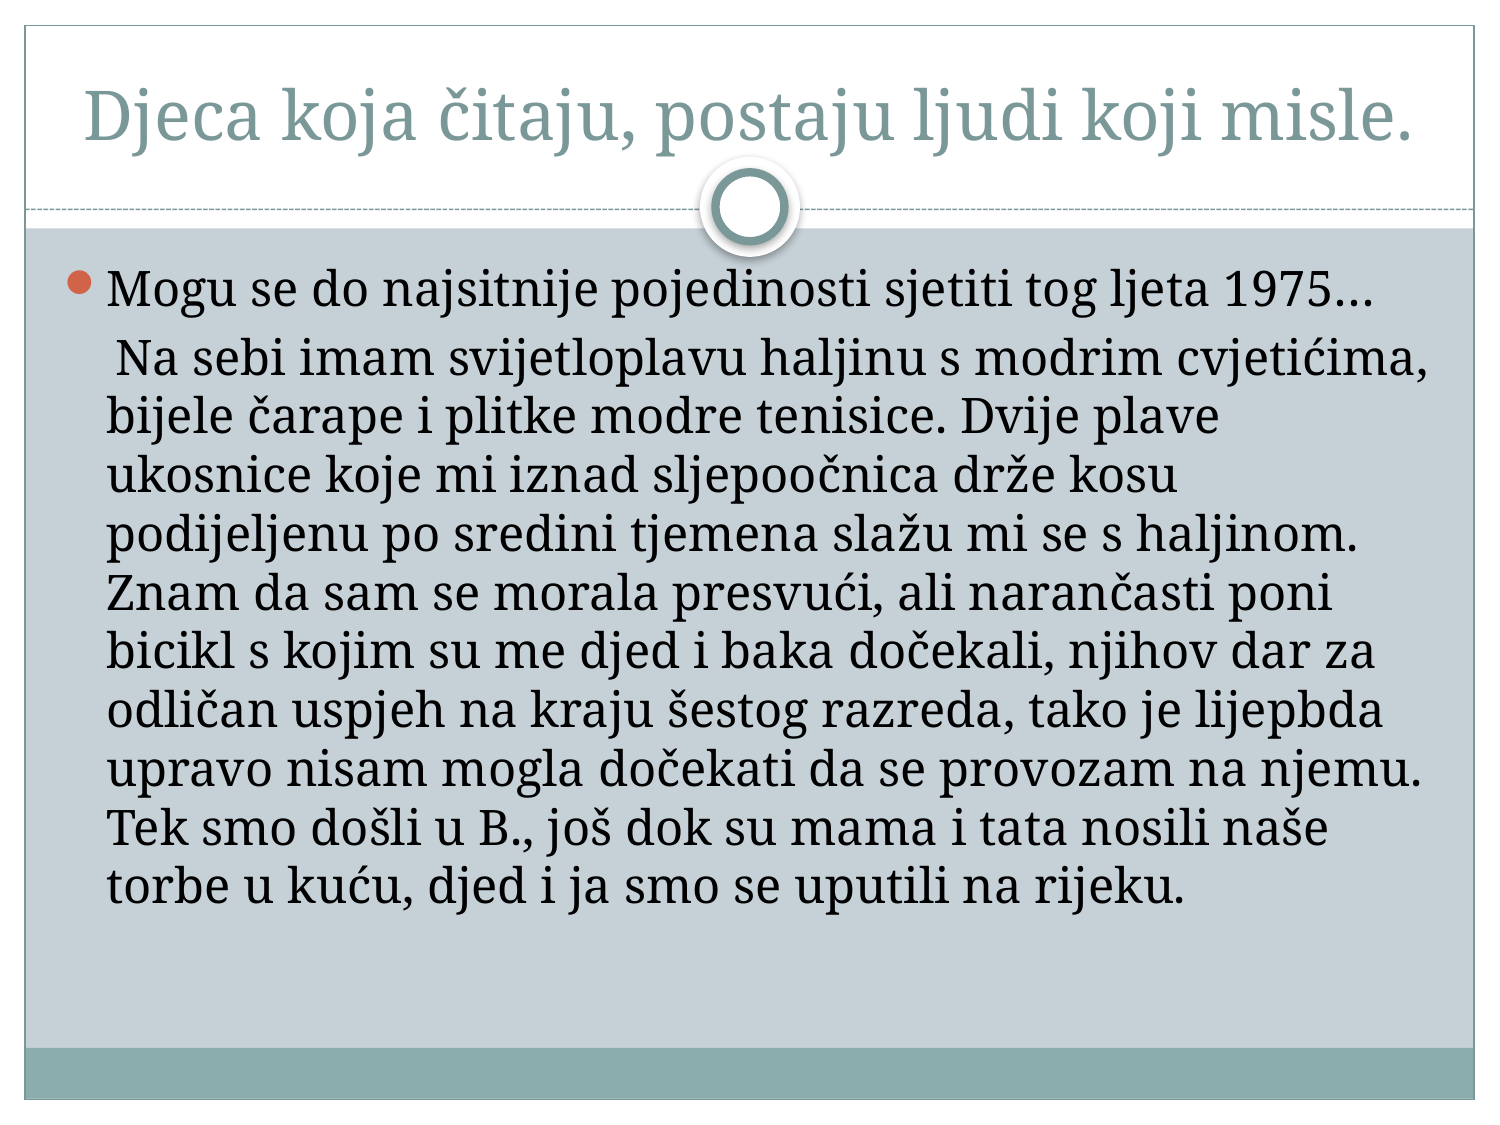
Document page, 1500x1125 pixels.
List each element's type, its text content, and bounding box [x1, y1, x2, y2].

title Djeca koja čitaju, postaju ljudi koji misle. [49, 37, 1450, 162]
list Mogu se do najsitnije pojedinosti sjetiti tog ljeta 1975… Na sebi imam svijetloplavu haljinu s modrim cvjetićima, bijele čarape i plitke modre tenisice. Dvije plave ukosnice koje mi iznad sljepoočnica drže kosu podijeljenu po sredini tjemena slažu mi se s haljinom. Znam da sam se morala presvući, ali narančasti poni bicikl s kojim su me djed i baka dočekali, njihov dar za odličan uspjeh na kraju šestog razreda, tako je lijepbda upravo nisam mogla dočekati da se provozam na njemu. Tek smo došli u B., još dok su mama i tata nosili naše torbe u kuću, djed i ja smo se uputili na rijeku. [49, 250, 1445, 1001]
